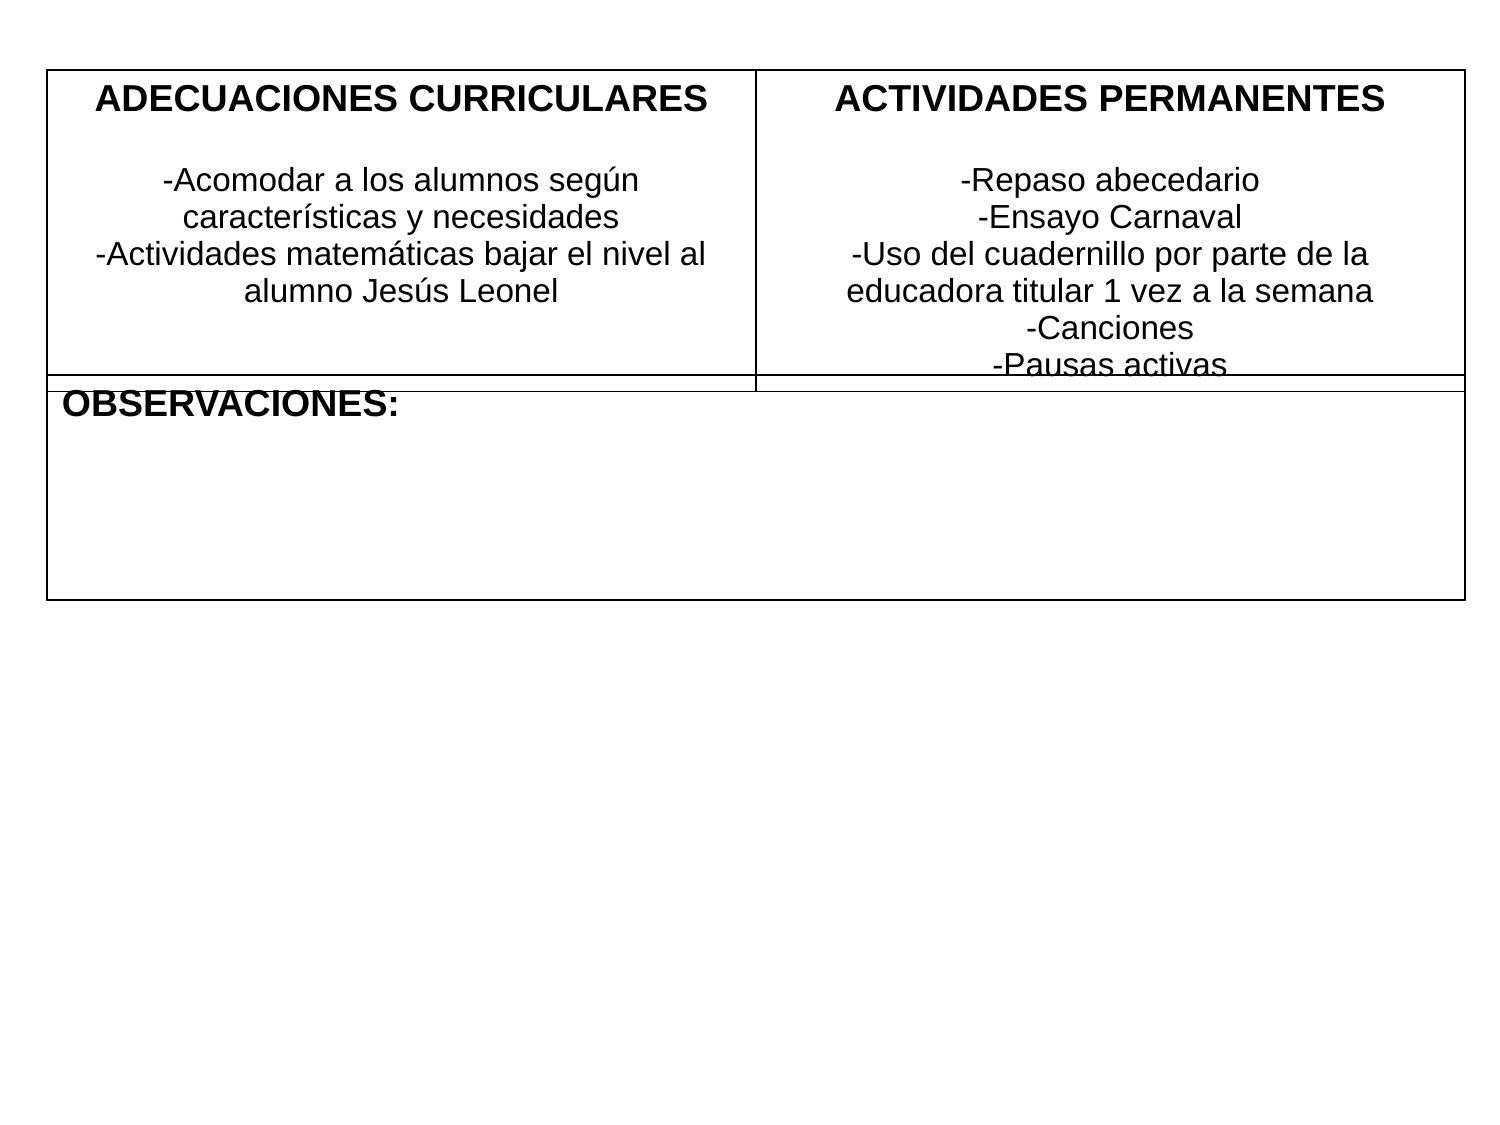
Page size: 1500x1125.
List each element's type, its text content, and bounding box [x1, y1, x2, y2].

table_header ADECUACIONES CURRICULARES -Acomodar a los alumnos según características y necesidades -Actividades matemáticas bajar el nivel al alumno Jesús Leonel [48, 71, 755, 374]
table_header OBSERVACIONES: [48, 376, 1464, 599]
table_header ACTIVIDADES PERMANENTES -Repaso abecedario -Ensayo Carnaval -Uso del cuadernillo por parte de la educadora titular 1 vez a la semana -Canciones -Pausas activas [757, 71, 1464, 374]
